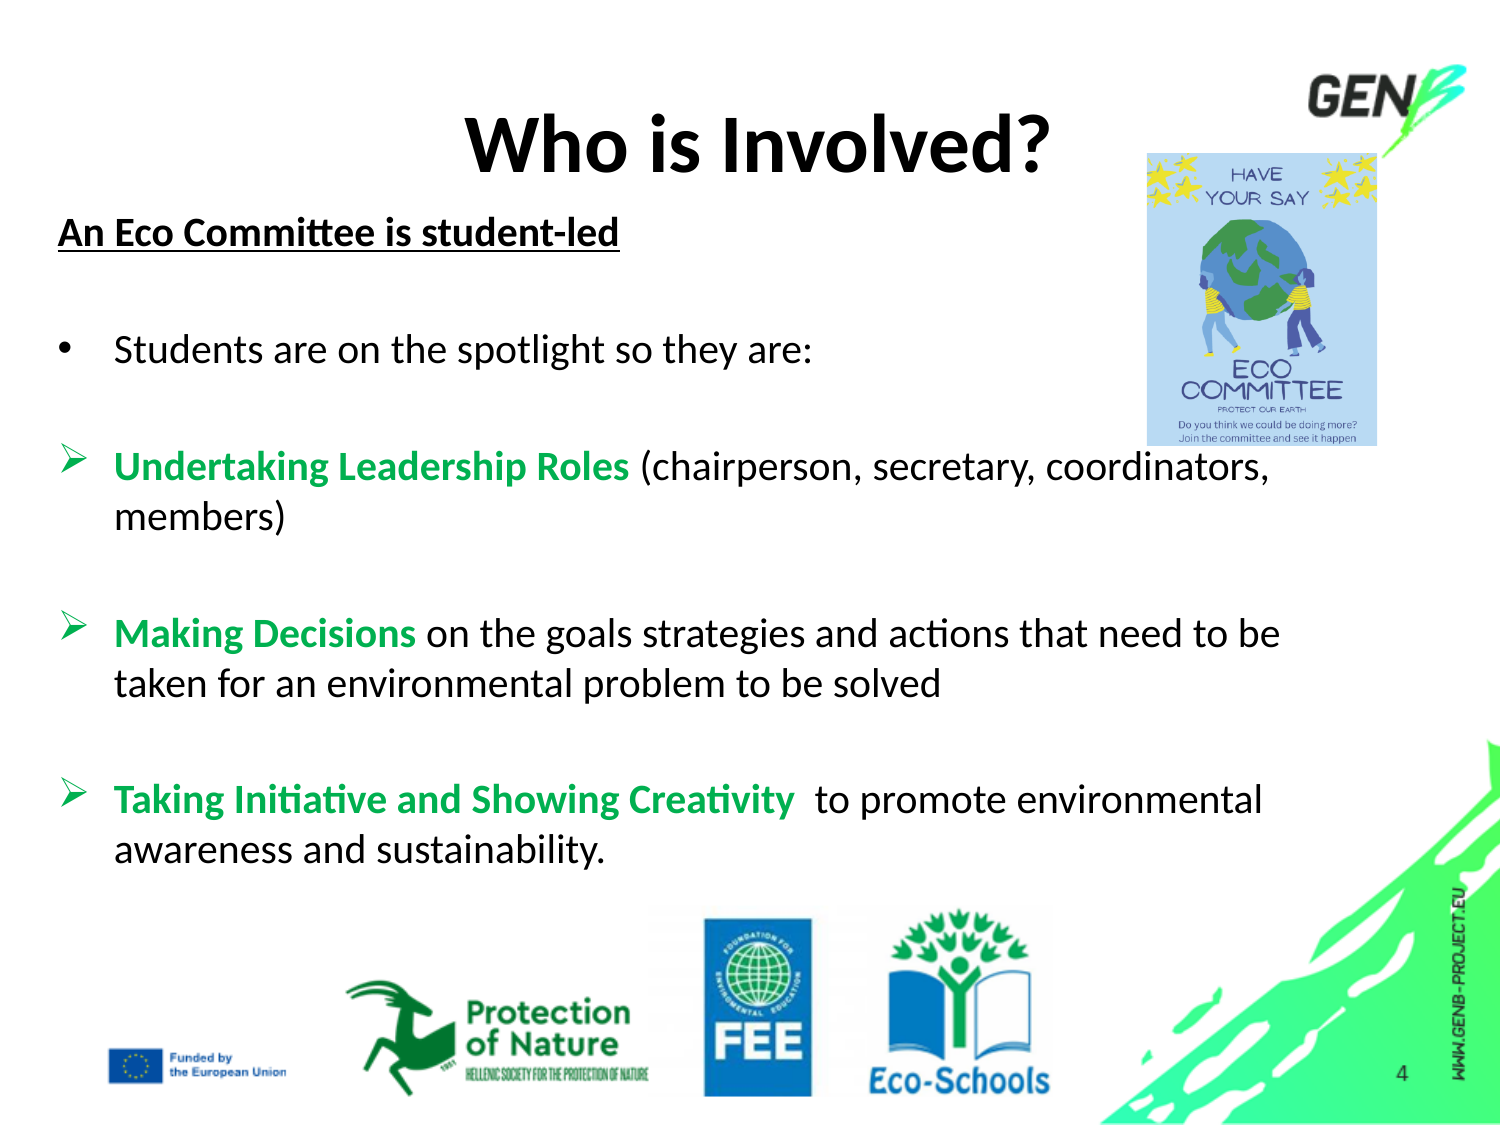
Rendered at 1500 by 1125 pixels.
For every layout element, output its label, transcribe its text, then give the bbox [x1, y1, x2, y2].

list An Eco Committee is student-led Students are on the spotlight so they are: Undertaking Leadership Roles (chairperson, secretary, coordinators, members) Making Decisions on the goals strategies and actions that need to be taken for an environmental problem to be solved Taking Initiative and Showing Creativity to promote environmental awareness and sustainability. [42, 197, 1395, 869]
title Who is Involved? [75, 45, 1425, 233]
picture [0, 0, 1500, 1125]
